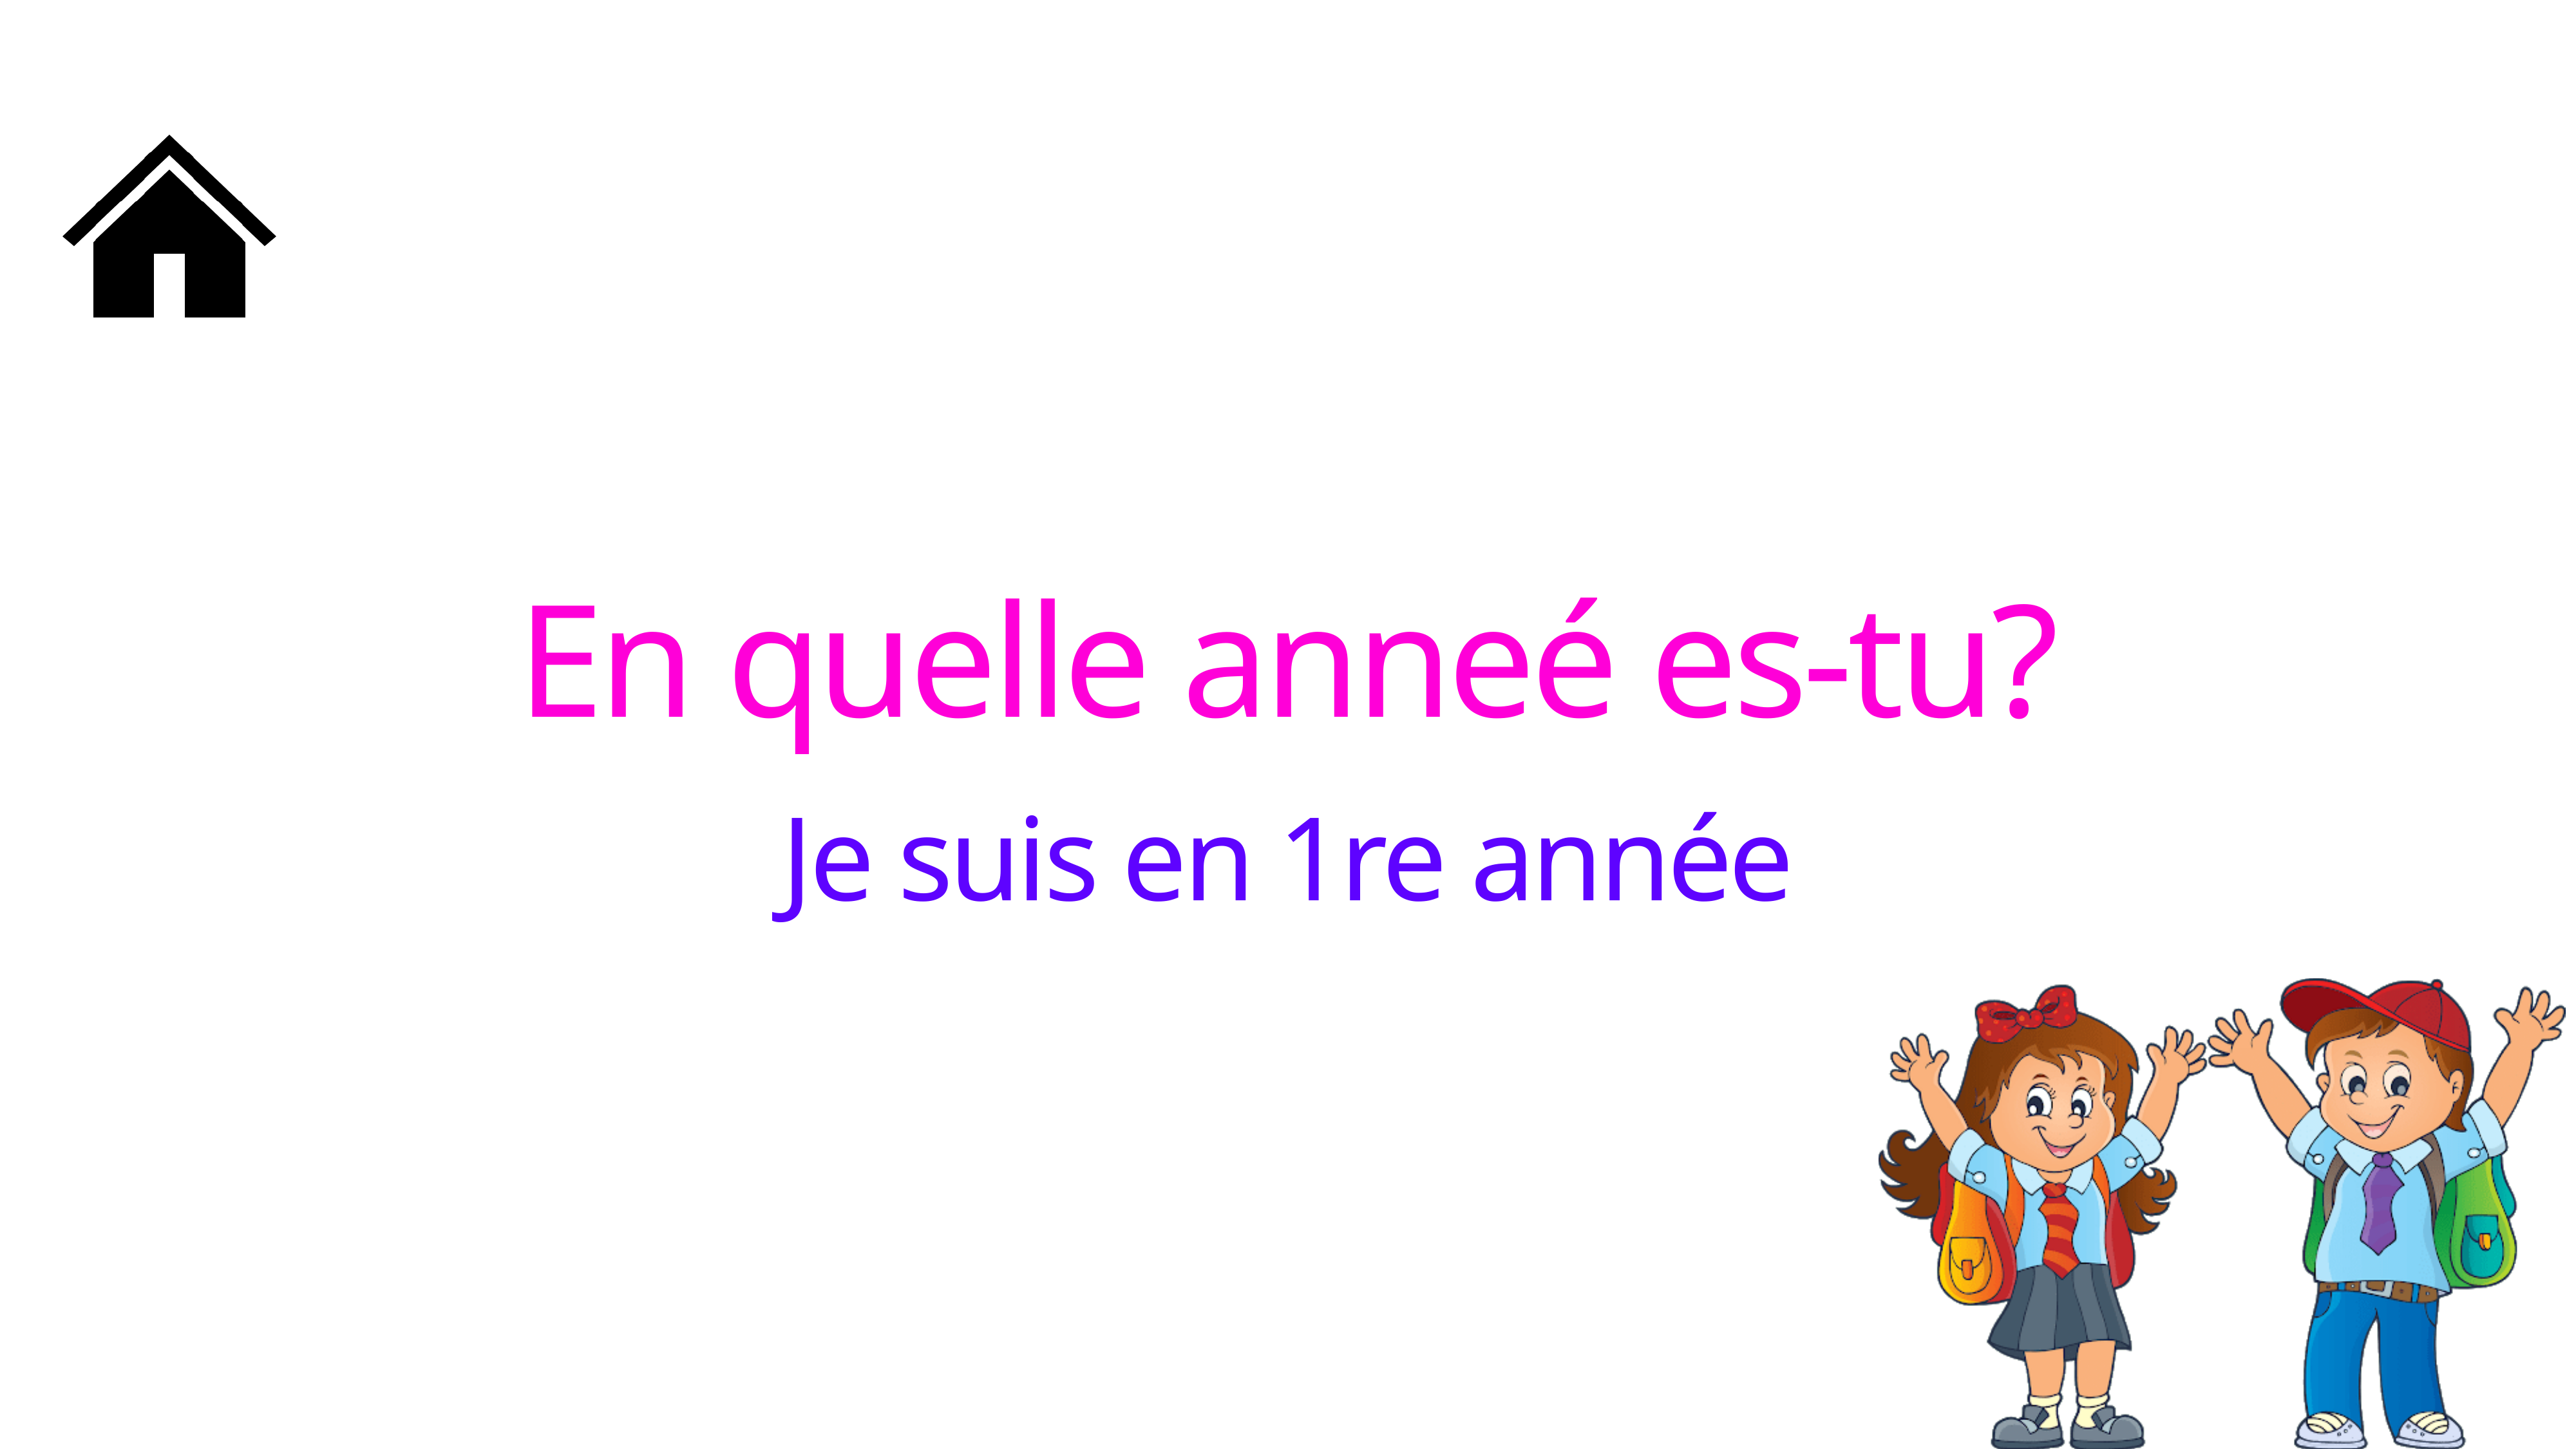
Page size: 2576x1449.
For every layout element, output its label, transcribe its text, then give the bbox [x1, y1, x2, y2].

title En quelle anneé es-tu? [133, 346, 2443, 757]
picture [47, 104, 291, 348]
picture [1878, 978, 2566, 1449]
text_box Je suis en 1re année [333, 806, 2243, 929]
